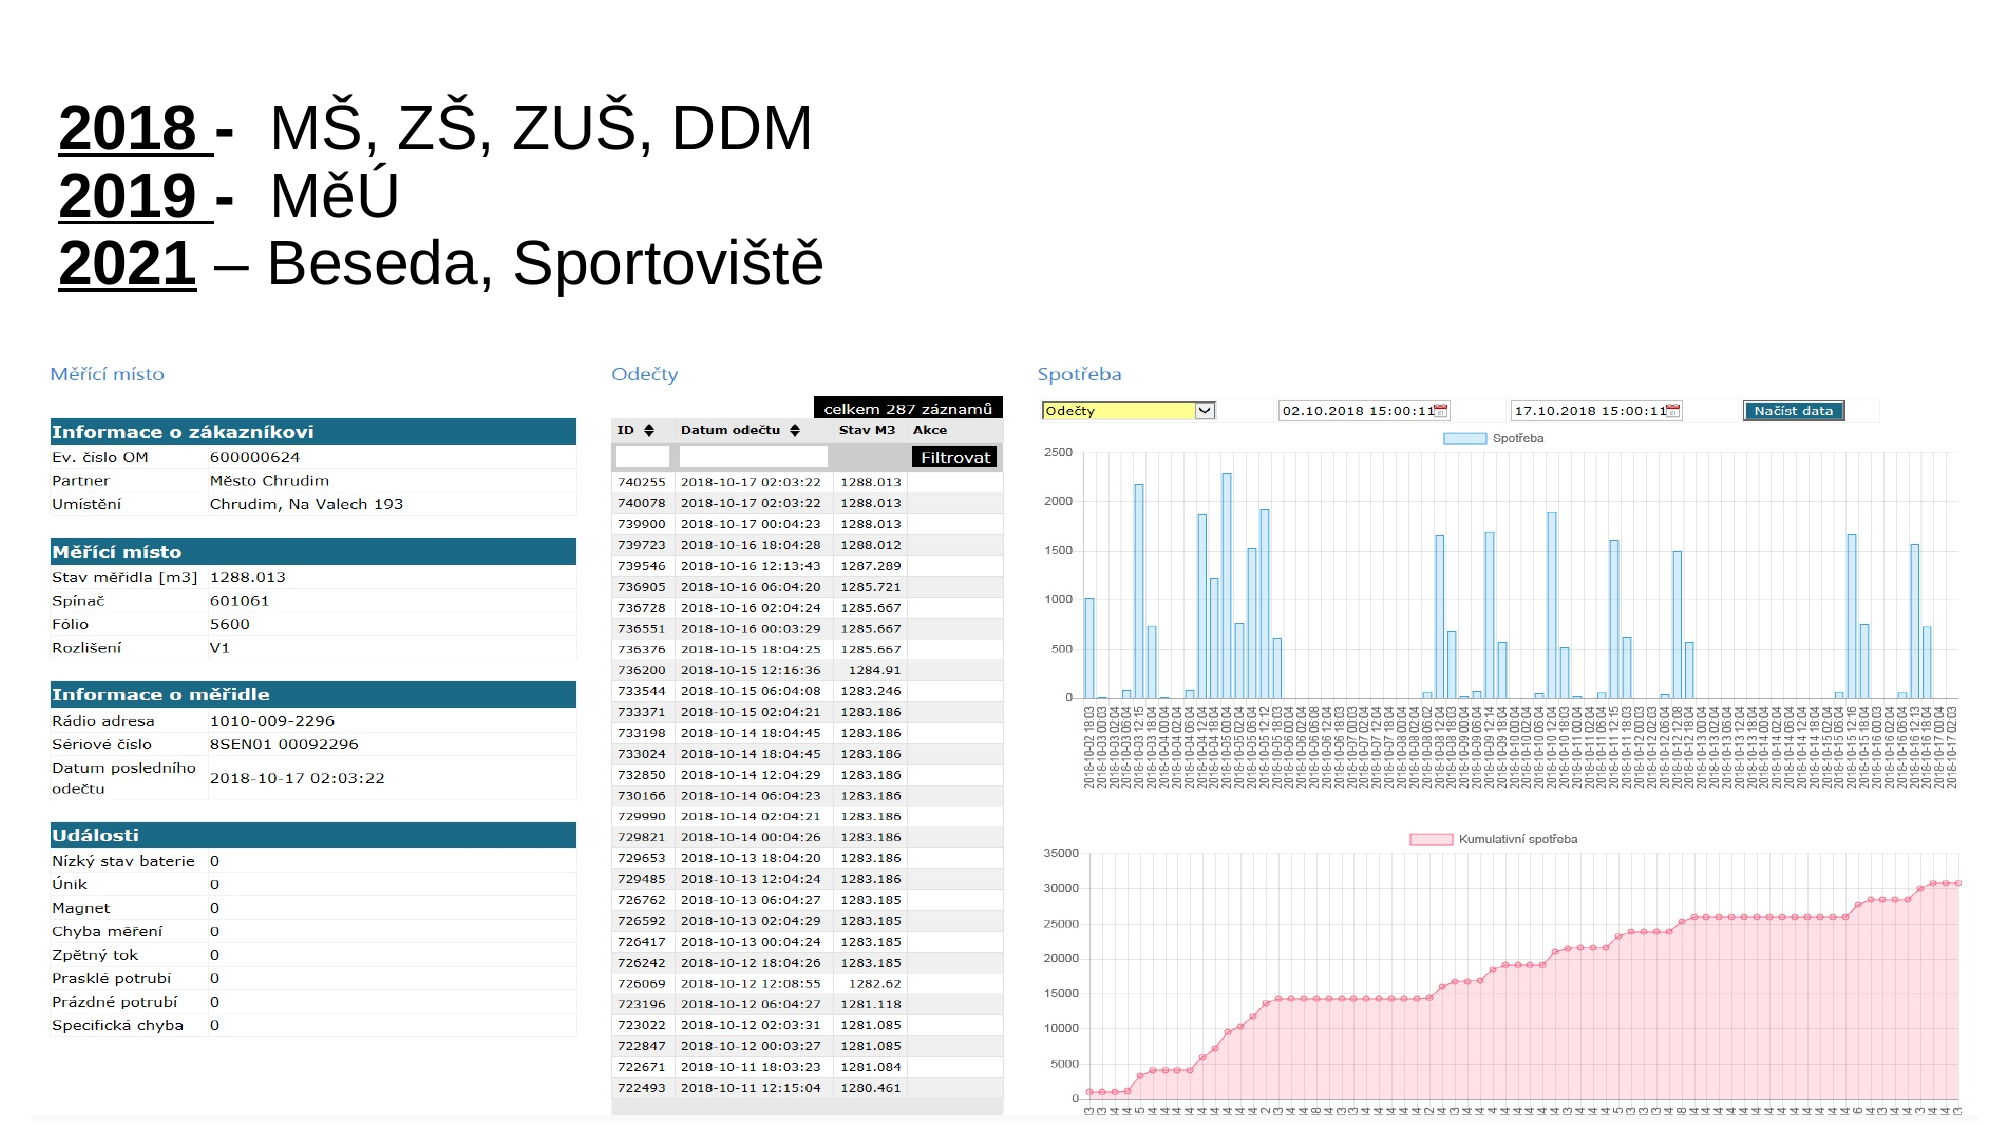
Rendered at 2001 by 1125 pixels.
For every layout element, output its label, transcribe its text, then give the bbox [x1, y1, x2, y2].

picture [31, 325, 1979, 1121]
subtitle 2018 - MŠ, ZŠ, ZUŠ, DDM 2019 - MěÚ 2021 – Beseda, Sportoviště [43, 28, 1898, 325]
